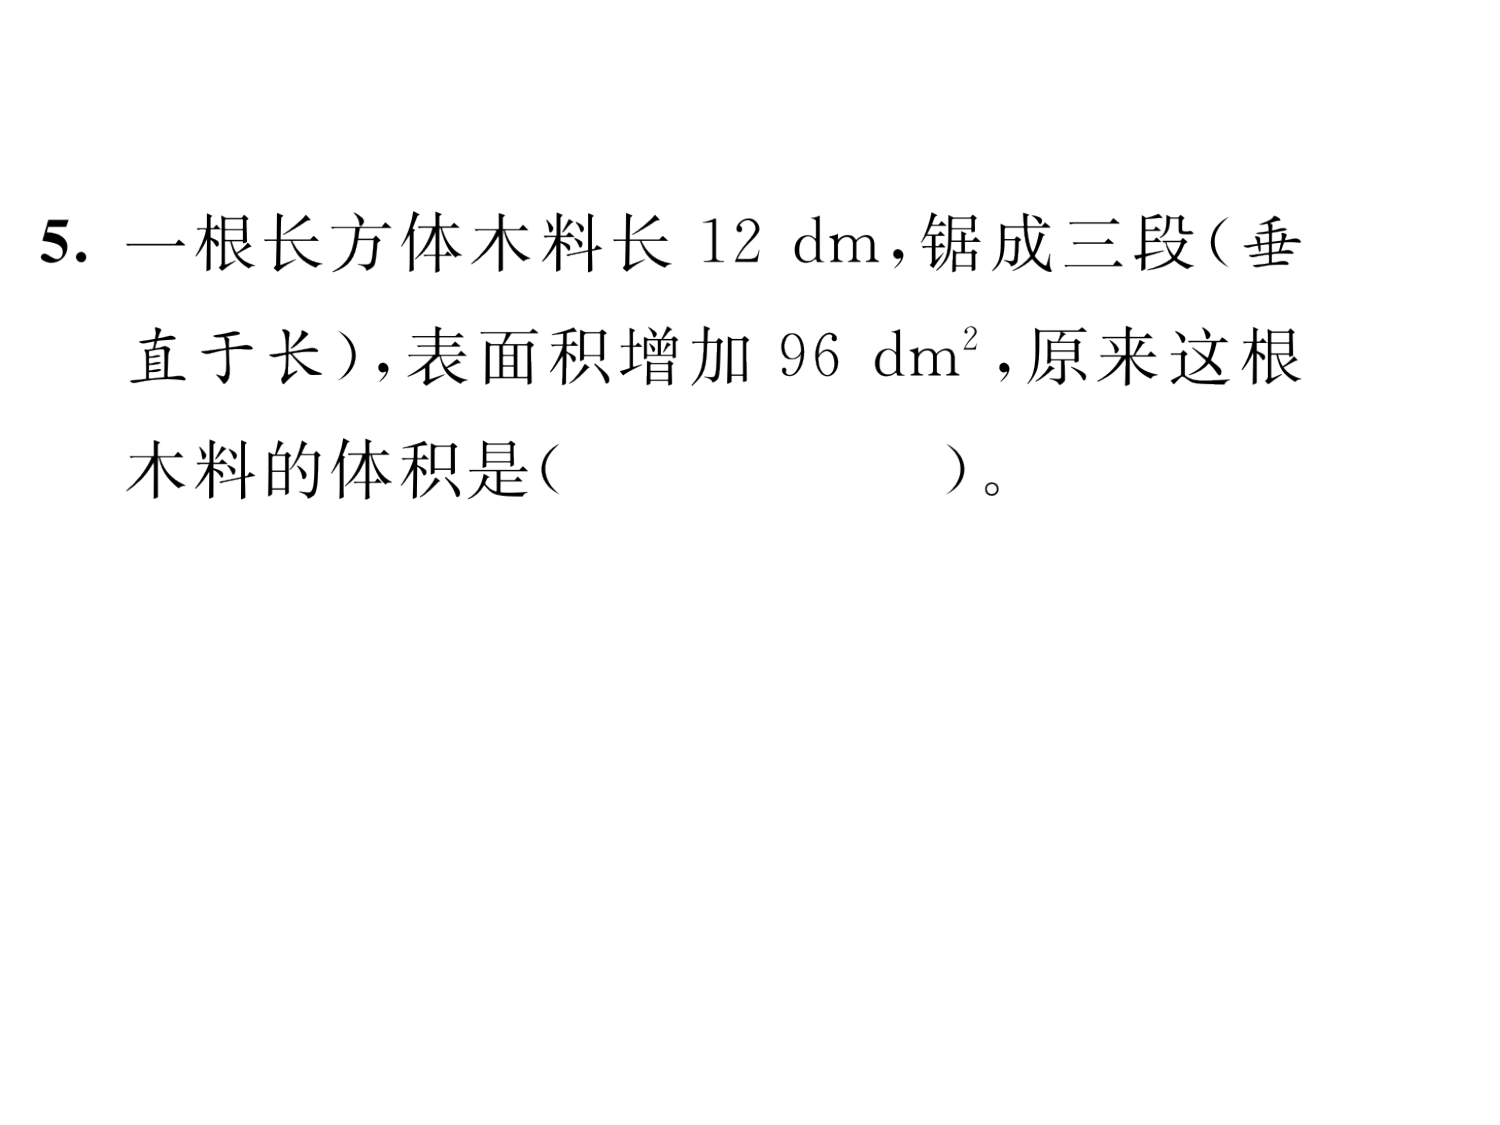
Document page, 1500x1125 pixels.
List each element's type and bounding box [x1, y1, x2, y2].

picture [35, 177, 1453, 533]
